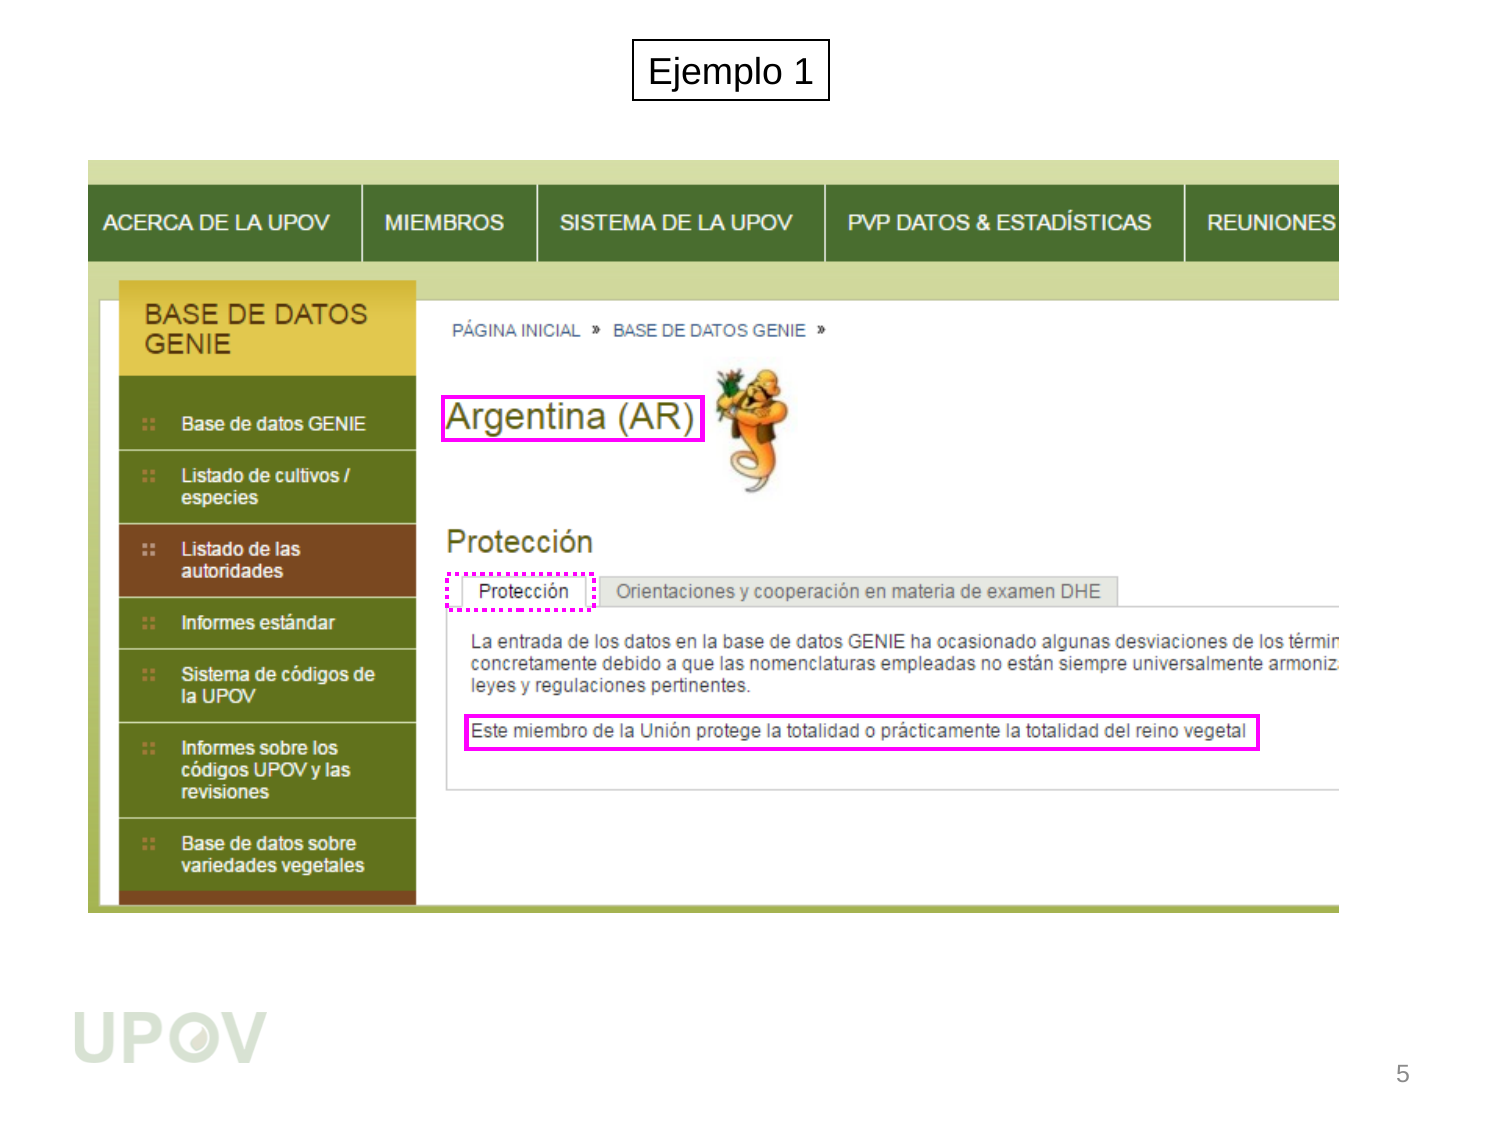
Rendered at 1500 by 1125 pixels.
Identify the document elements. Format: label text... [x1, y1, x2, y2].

text_box Ejemplo 1 [633, 40, 830, 100]
picture [88, 160, 1339, 913]
slide_number 5 [1074, 1042, 1425, 1103]
